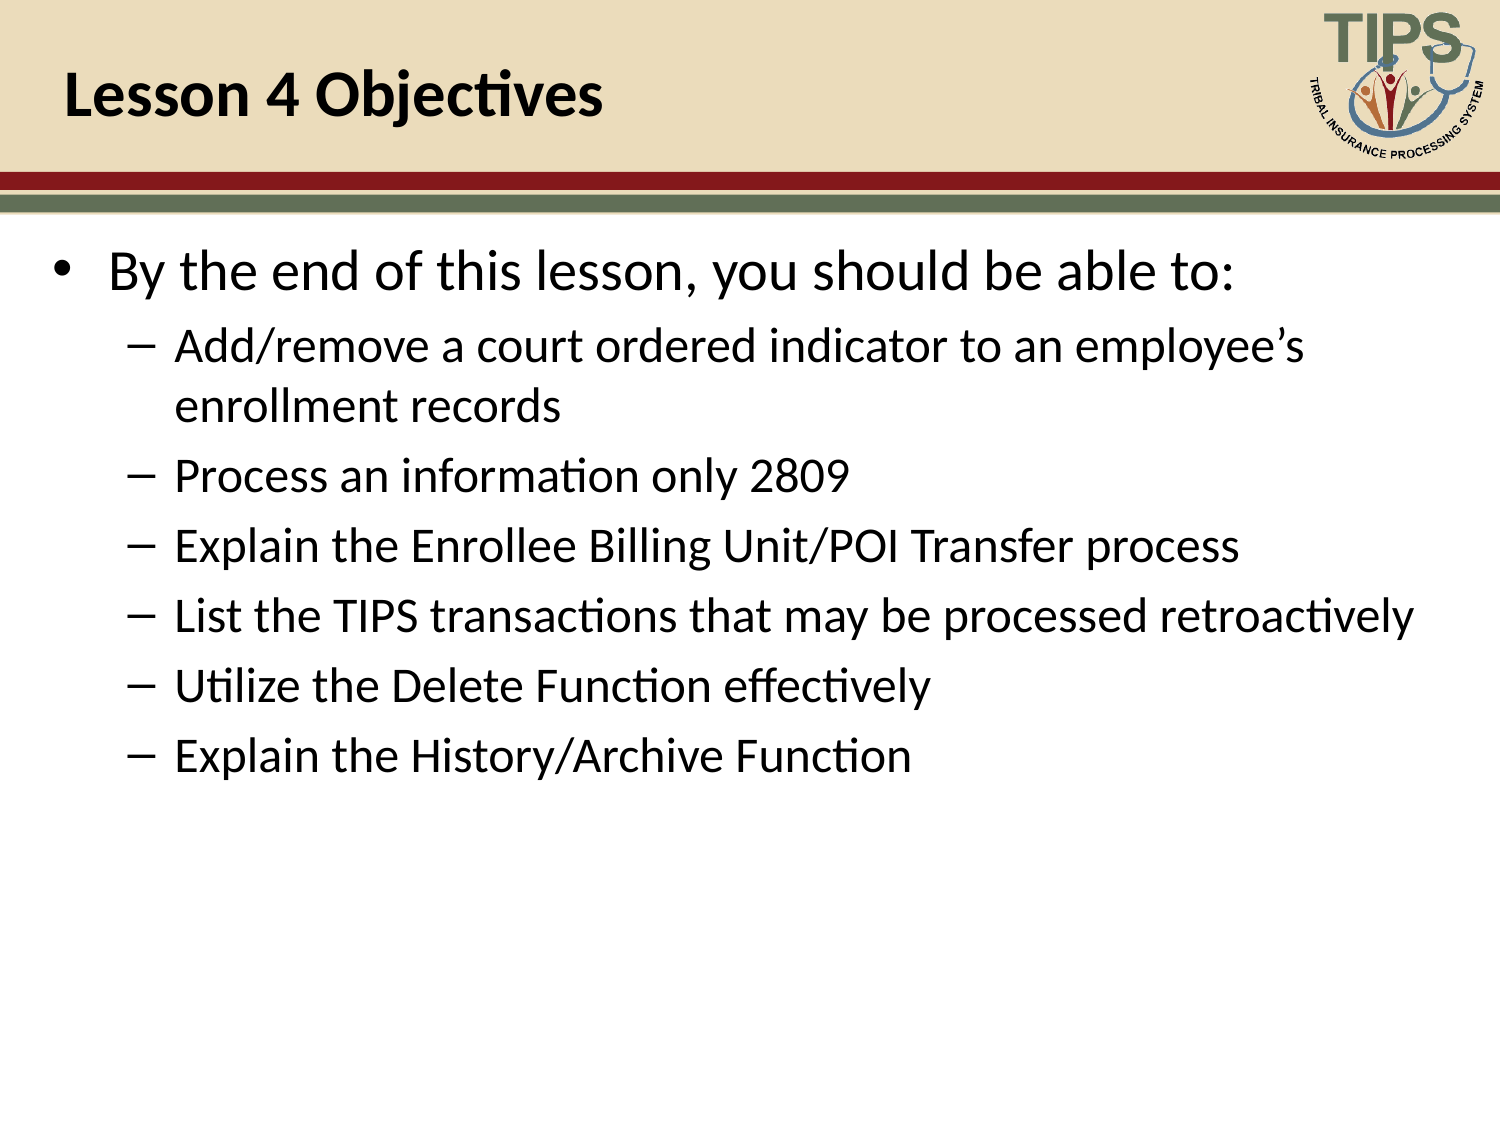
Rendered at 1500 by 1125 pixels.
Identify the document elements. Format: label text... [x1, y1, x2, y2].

list By the end of this lesson, you should be able to: Add/remove a court ordered indicator to an employee’s enrollment records Process an information only 2809 Explain the Enrollee Billing Unit/POI Transfer process List the TIPS transactions that may be processed retroactively Utilize the Delete Function effectively Explain the History/Archive Function [37, 224, 1463, 1031]
picture [1305, 12, 1488, 163]
title Lesson 4 Objectives [49, 0, 1280, 180]
